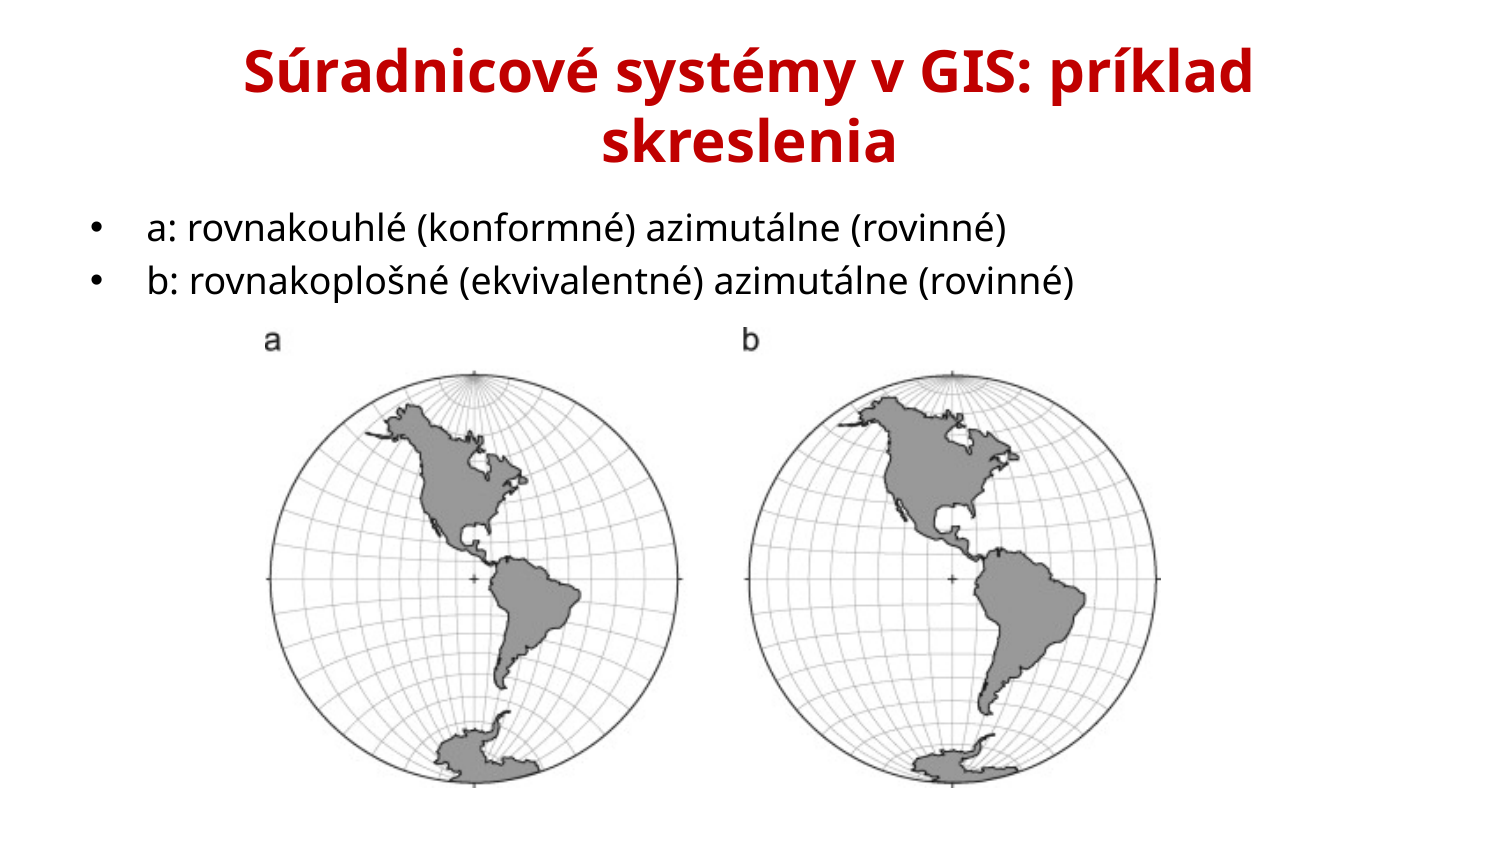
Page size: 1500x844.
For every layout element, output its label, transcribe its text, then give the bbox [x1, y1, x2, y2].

title Súradnicové systémy v GIS: príklad skreslenia [75, 33, 1425, 175]
list a: rovnakouhlé (konformné) azimutálne (rovinné) b: rovnakoplošné (ekvivalentné) azimutálne (rovinné) [75, 196, 1425, 754]
picture [265, 327, 1161, 789]
